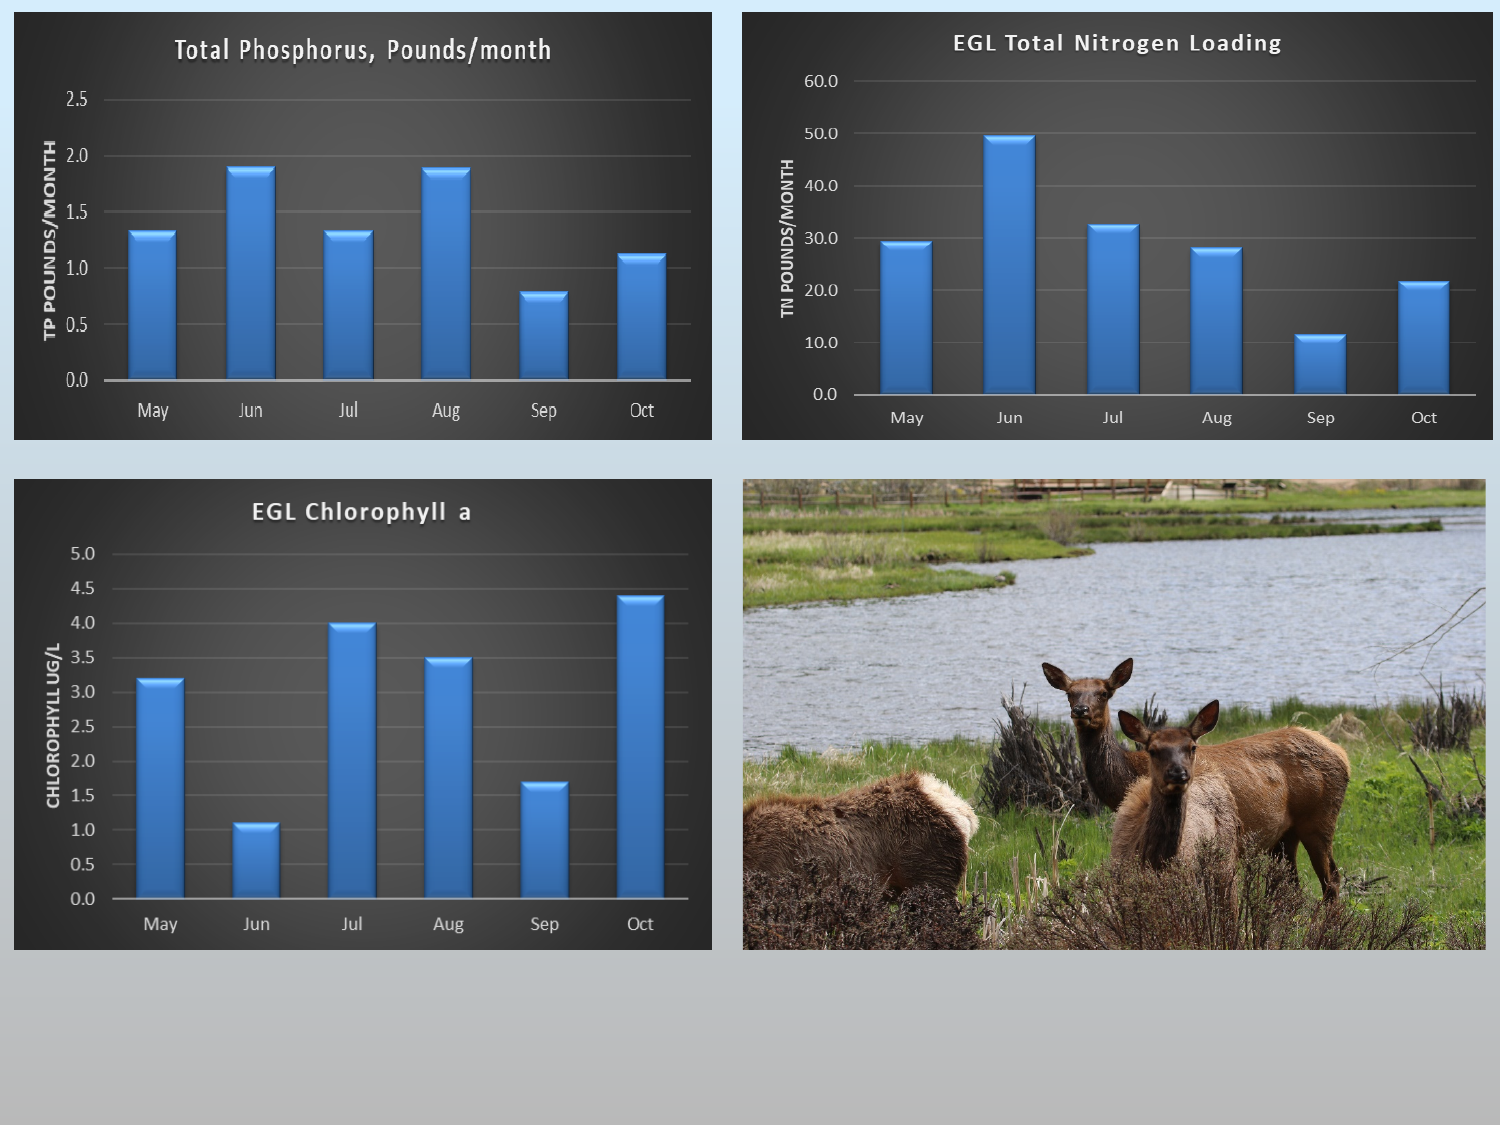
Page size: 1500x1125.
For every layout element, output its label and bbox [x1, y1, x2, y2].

picture [742, 12, 1494, 440]
picture [742, 479, 1486, 951]
list [62, 212, 1413, 825]
picture [13, 12, 712, 440]
picture [13, 479, 712, 951]
